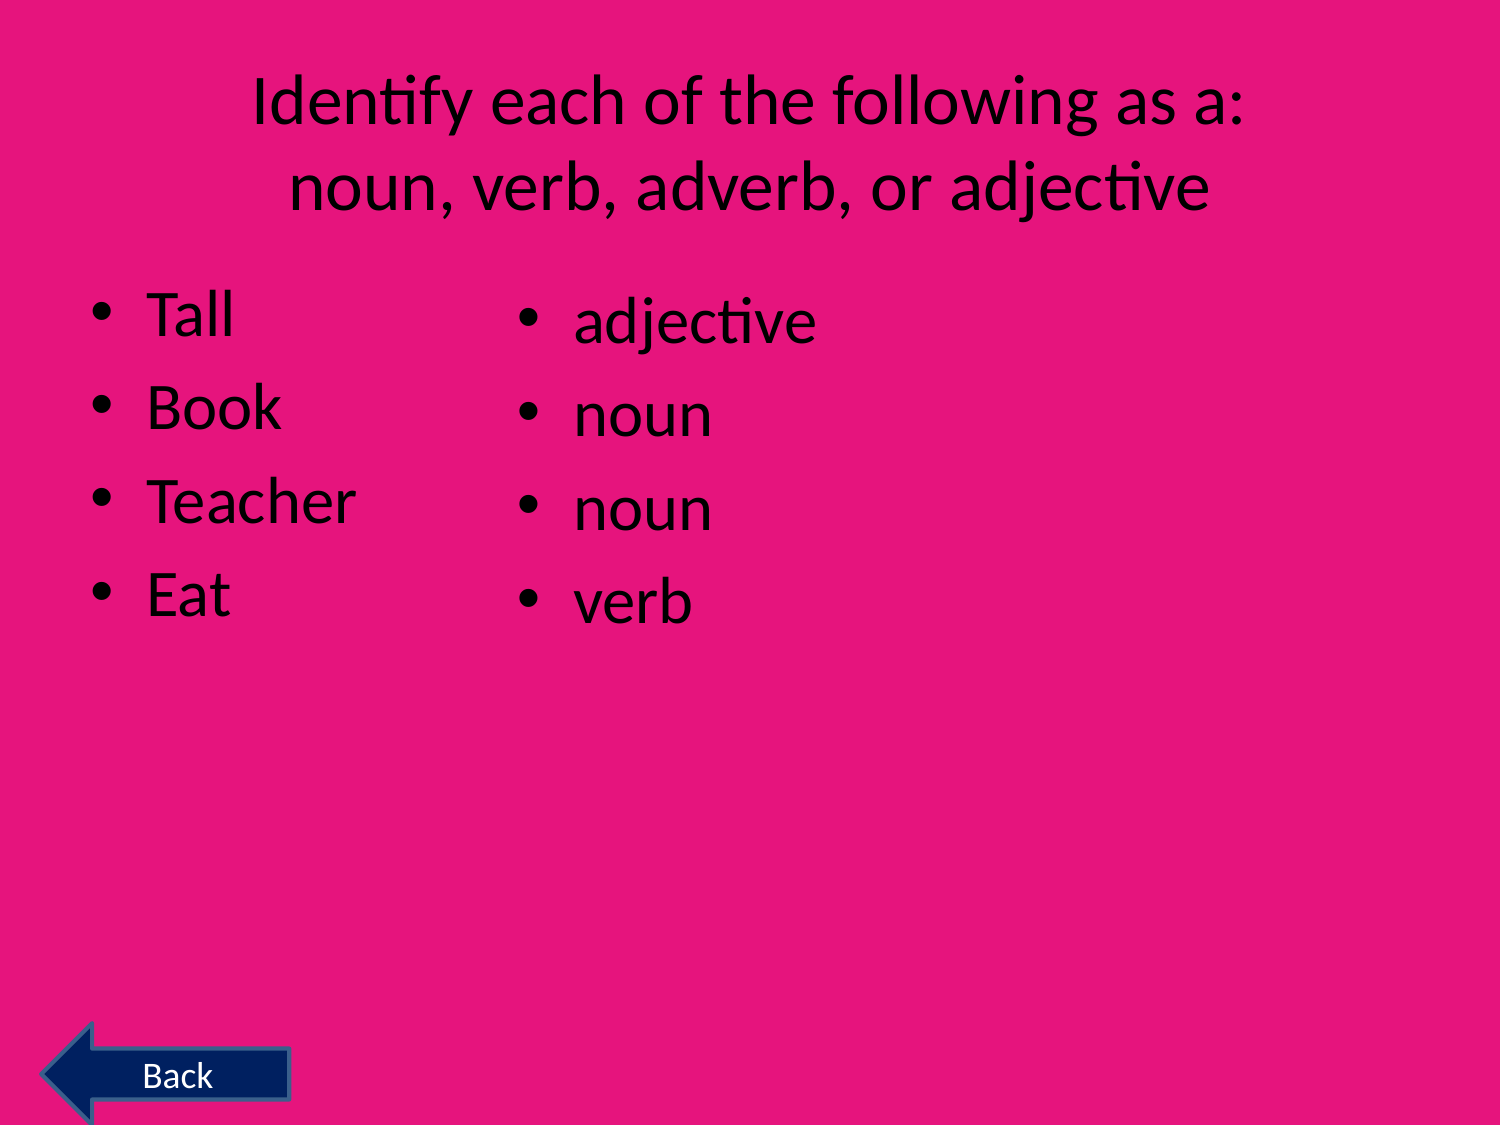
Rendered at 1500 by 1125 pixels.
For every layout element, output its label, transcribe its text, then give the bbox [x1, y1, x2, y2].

title Identify each of the following as a: noun, verb, adverb, or adjective [75, 45, 1425, 233]
text_box Back [39, 1021, 292, 1125]
list Tall Book Teacher Eat [75, 262, 526, 1005]
text_box adjective noun noun verb [501, 268, 953, 1012]
